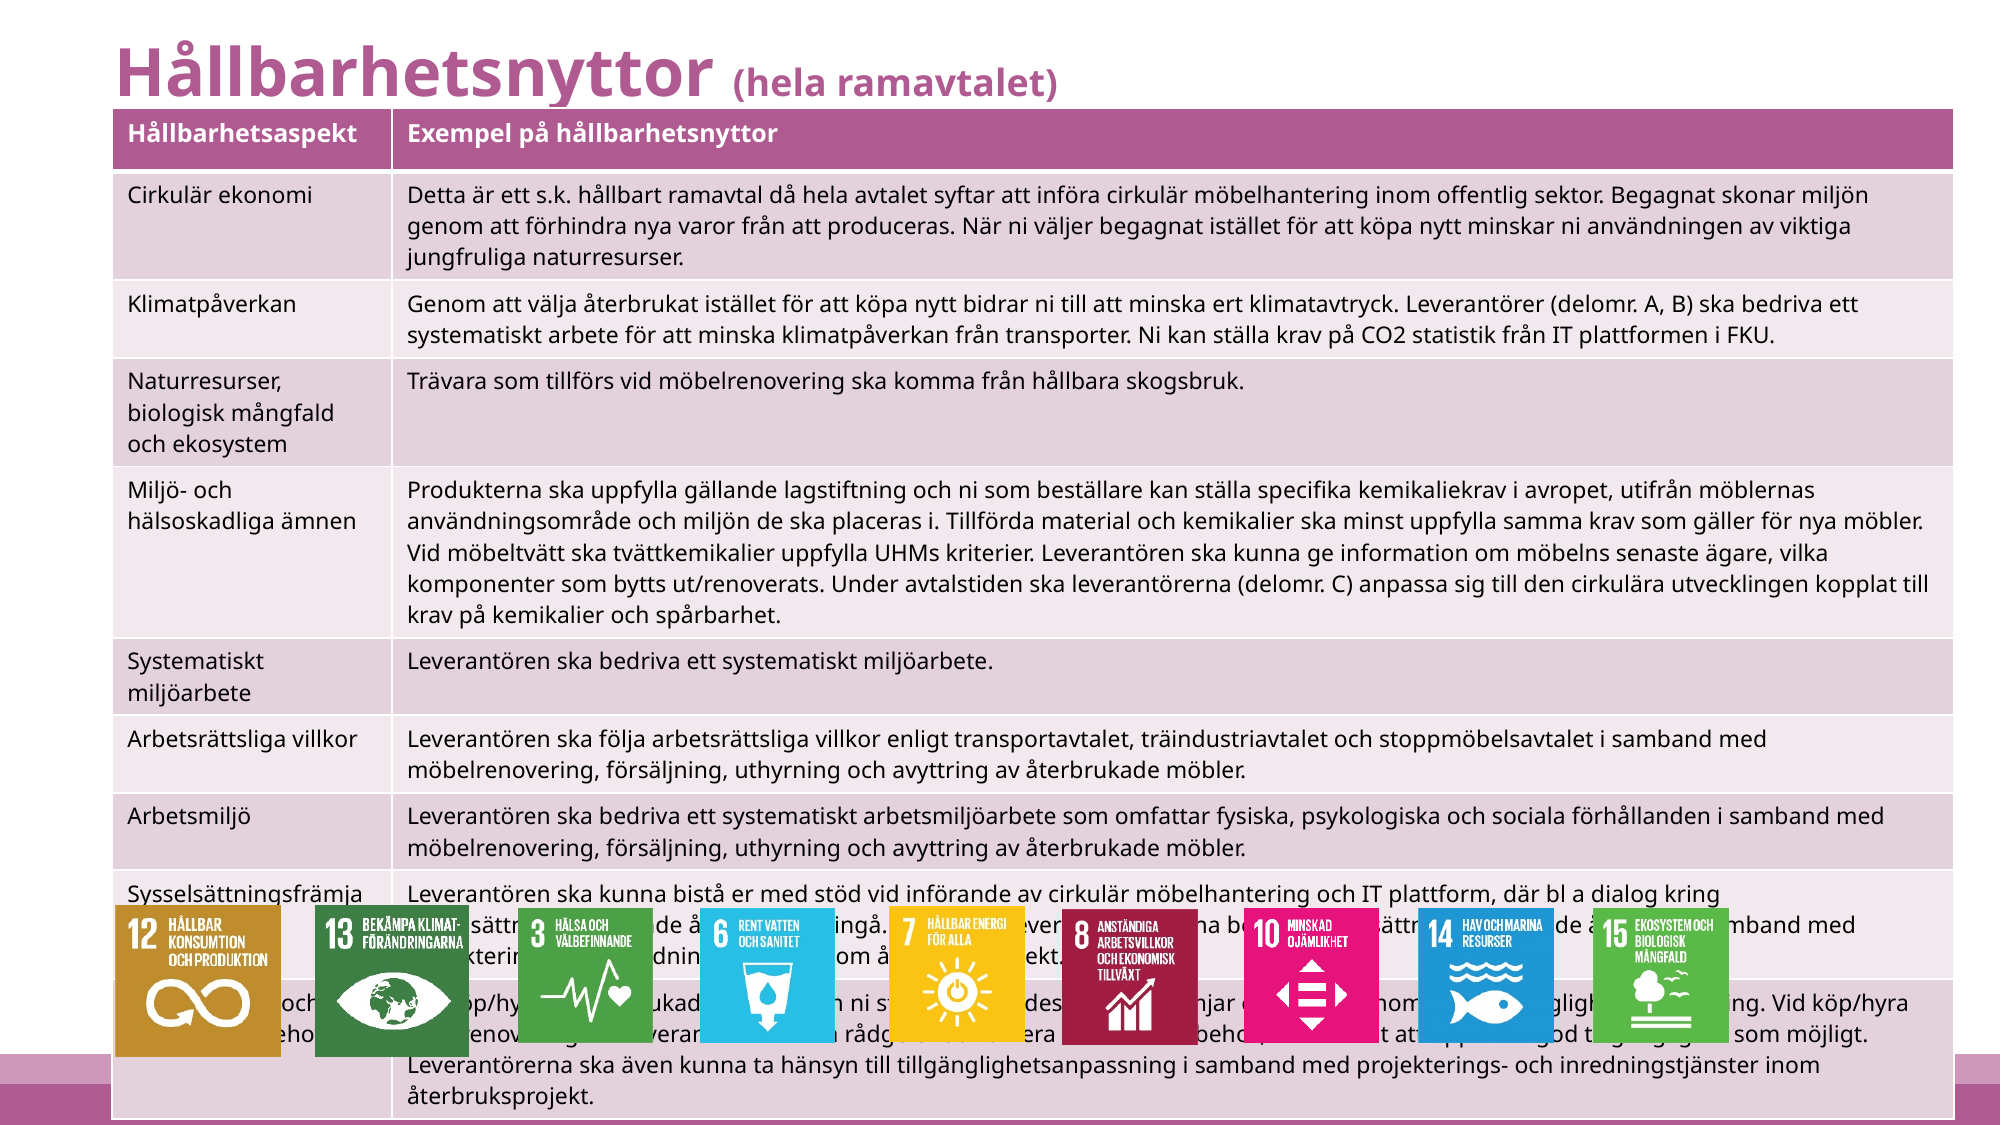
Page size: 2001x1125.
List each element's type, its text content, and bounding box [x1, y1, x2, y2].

table_cell Arbetsmiljö [113, 794, 391, 869]
table_header Exempel på hållbarhetsnyttor [393, 109, 1953, 169]
table_cell Leverantören ska bedriva ett systematiskt arbetsmiljöarbete som omfattar fysiska, psykologiska och sociala förhållanden i samband med möbelrenovering, försäljning, uthyrning och avyttring av återbrukade möbler. [393, 794, 1953, 869]
picture [1244, 908, 1379, 1043]
table_cell Tillgänglighet och användares behov [113, 980, 391, 1118]
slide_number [137, 1120, 588, 1125]
table_cell Cirkulär ekonomi [113, 174, 391, 279]
table_cell Systematiskt miljöarbete [113, 639, 391, 714]
table_cell Sysselsättningsfrämjande åtgärder [113, 871, 391, 978]
table_cell Vid köp/hyra av återbrukade möbler kan ni ställa krav på design som främjar en god ergonomi och tillgänglighetsanpassning. Vid köp/hyra eller renovering ska leverantören kunna rådge er utifrån era användares behov, med målet att uppnå så god tillgänglighet som möjligt. Leverantörerna ska även kunna ta hänsyn till tillgänglighetsanpassning i samband med projekterings- och inredningstjänster inom återbruksprojekt. [393, 980, 1953, 1118]
picture [1418, 908, 1554, 1043]
table_cell Arbetsrättsliga villkor [113, 716, 391, 792]
picture [115, 905, 281, 1057]
picture [1593, 908, 1729, 1043]
picture [314, 905, 469, 1057]
table_cell Genom att välja återbrukat istället för att köpa nytt bidrar ni till att minska ert klimatavtryck. Leverantörer (delomr. A, B) ska bedriva ett systematiskt arbete för att minska klimatpåverkan från transporter. Ni kan ställa krav på CO2 statistik från IT plattformen i FKU. [393, 281, 1953, 357]
slide_number 10 [1412, 1120, 1863, 1125]
table_cell Produkterna ska uppfylla gällande lagstiftning och ni som beställare kan ställa specifika kemikaliekrav i avropet, utifrån möblernas användningsområde och miljön de ska placeras i. Tillförda material och kemikalier ska minst uppfylla samma krav som gäller för nya möbler. Vid möbeltvätt ska tvättkemikalier uppfylla UHMs kriterier. Leverantören ska kunna ge information om möbelns senaste ägare, vilka komponenter som bytts ut/renoverats. Under avtalstiden ska leverantörerna (delomr. C) anpassa sig till den cirkulära utvecklingen kopplat till krav på kemikalier och spårbarhet. [393, 467, 1953, 637]
picture [889, 906, 1025, 1042]
title Hållbarhetsnyttor (hela ramavtalet) [114, 25, 1809, 107]
table_cell Miljö- och hälsoskadliga ämnen [113, 467, 391, 637]
table_cell Naturresurser, biologisk mångfald och ekosystem [113, 359, 391, 466]
picture [1062, 909, 1198, 1045]
table_cell Leverantören ska följa arbetsrättsliga villkor enligt transportavtalet, träindustriavtalet och stoppmöbelsavtalet i samband med möbelrenovering, försäljning, uthyrning och avyttring av återbrukade möbler. [393, 716, 1953, 792]
picture [518, 908, 653, 1043]
table_cell Trävara som tillförs vid möbelrenovering ska komma från hållbara skogsbruk. [393, 359, 1953, 466]
table_cell Leverantören ska kunna bistå er med stöd vid införande av cirkulär möbelhantering och IT plattform, där bl a dialog kring sysselsättningsfrämjande åtgärder kan ingå. Likaså ska leverantören kunna beakta sysselsättningsfrämjande åtgärder i samband med projekterings- och inredningstjänster inom återbruksprojekt. [393, 871, 1953, 978]
table_cell Klimatpåverkan [113, 281, 391, 357]
table_header Hållbarhetsaspekt [113, 109, 391, 169]
table_cell Detta är ett s.k. hållbart ramavtal då hela avtalet syftar att införa cirkulär möbelhantering inom offentlig sektor. Begagnat skonar miljön genom att förhindra nya varor från att produceras. När ni väljer begagnat istället för att köpa nytt minskar ni användningen av viktiga jungfruliga naturresurser. [393, 174, 1953, 279]
picture [700, 908, 835, 1043]
table_cell Leverantören ska bedriva ett systematiskt miljöarbete. [393, 639, 1953, 714]
footer [662, 1120, 1338, 1125]
